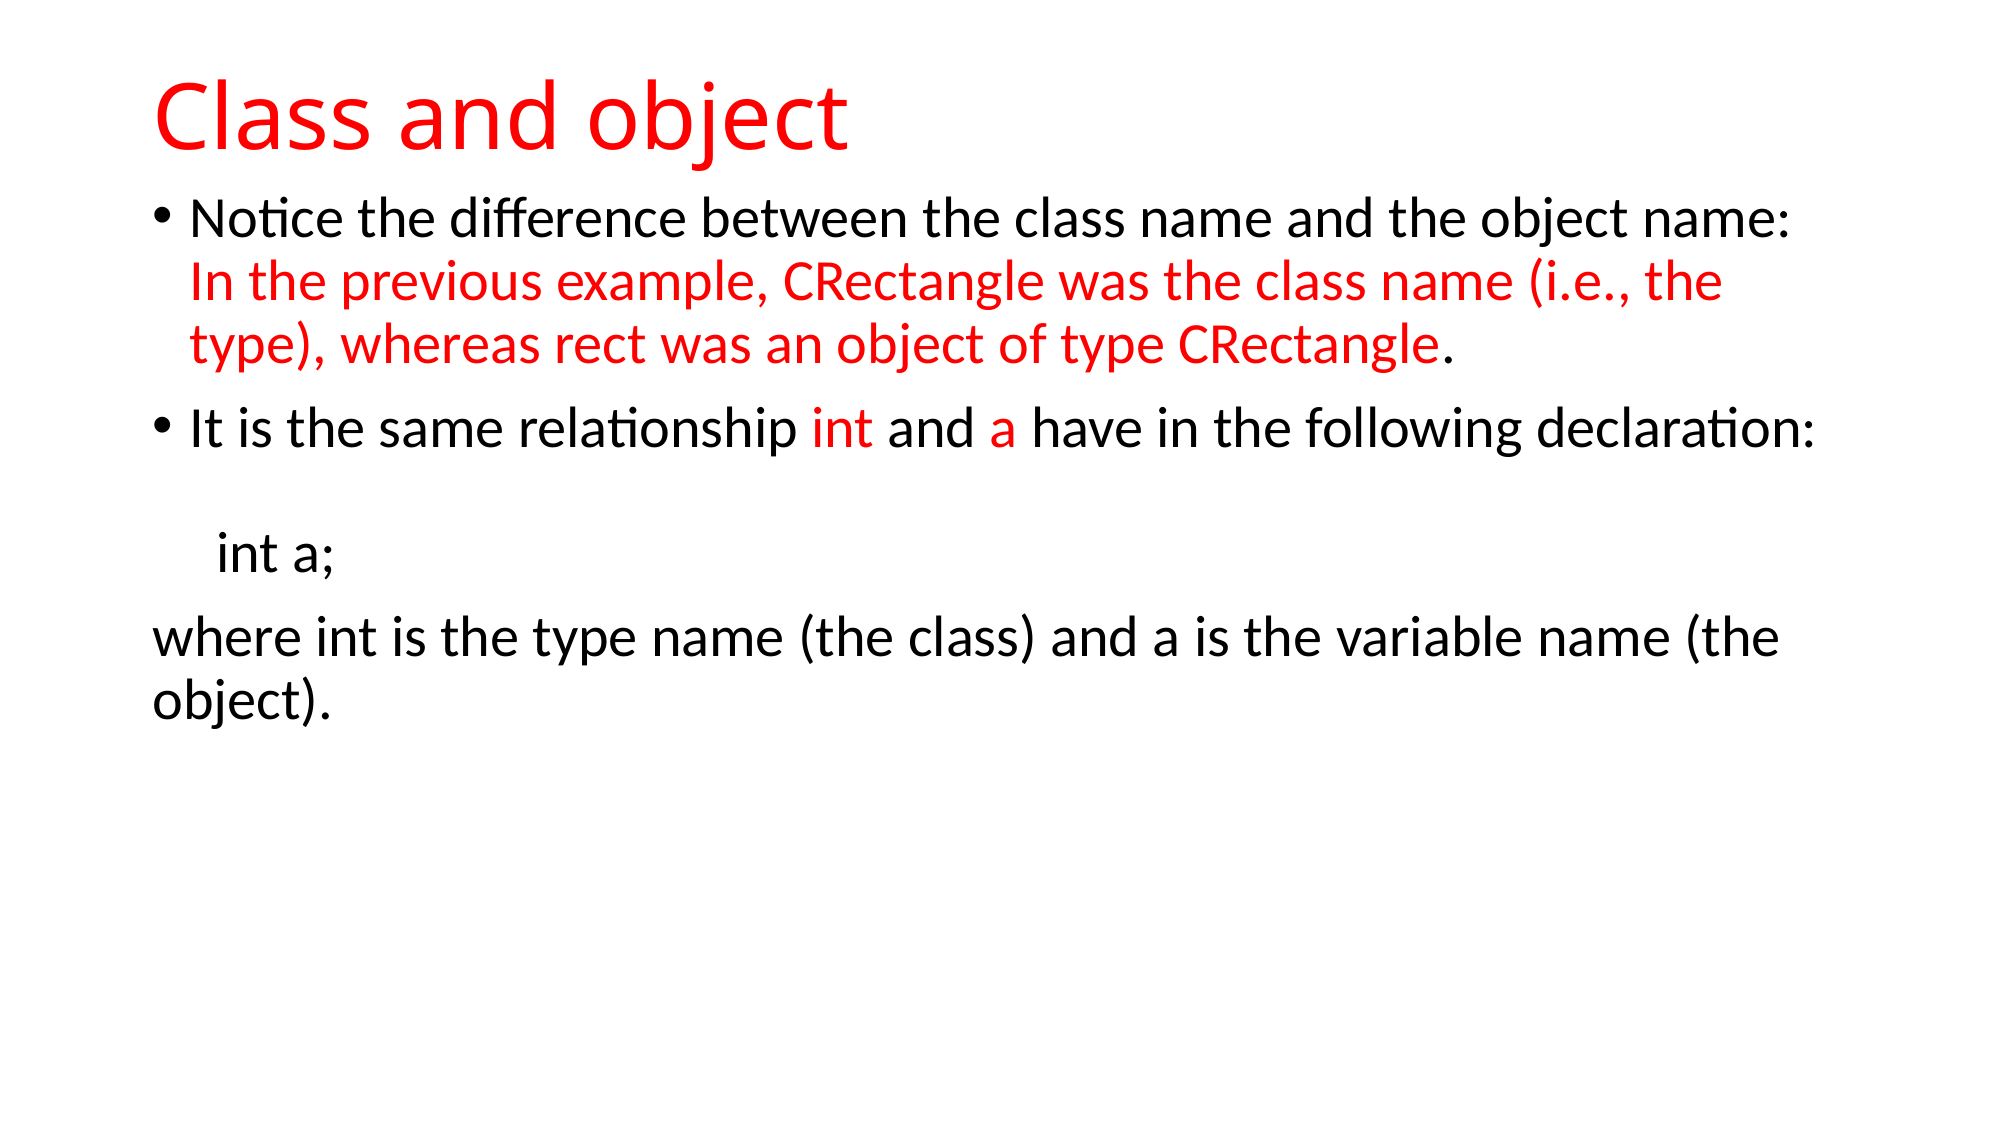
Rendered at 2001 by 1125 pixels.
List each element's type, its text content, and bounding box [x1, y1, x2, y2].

title Class and object [137, 59, 1863, 179]
list Notice the difference between the class name and the object name: In the previous example, CRectangle was the class name (i.e., the type), whereas rect was an object of type CRectangle. It is the same relationship int and a have in the following declaration: int a; where int is the type name (the class) and a is the variable name (the object). [137, 179, 1863, 1014]
